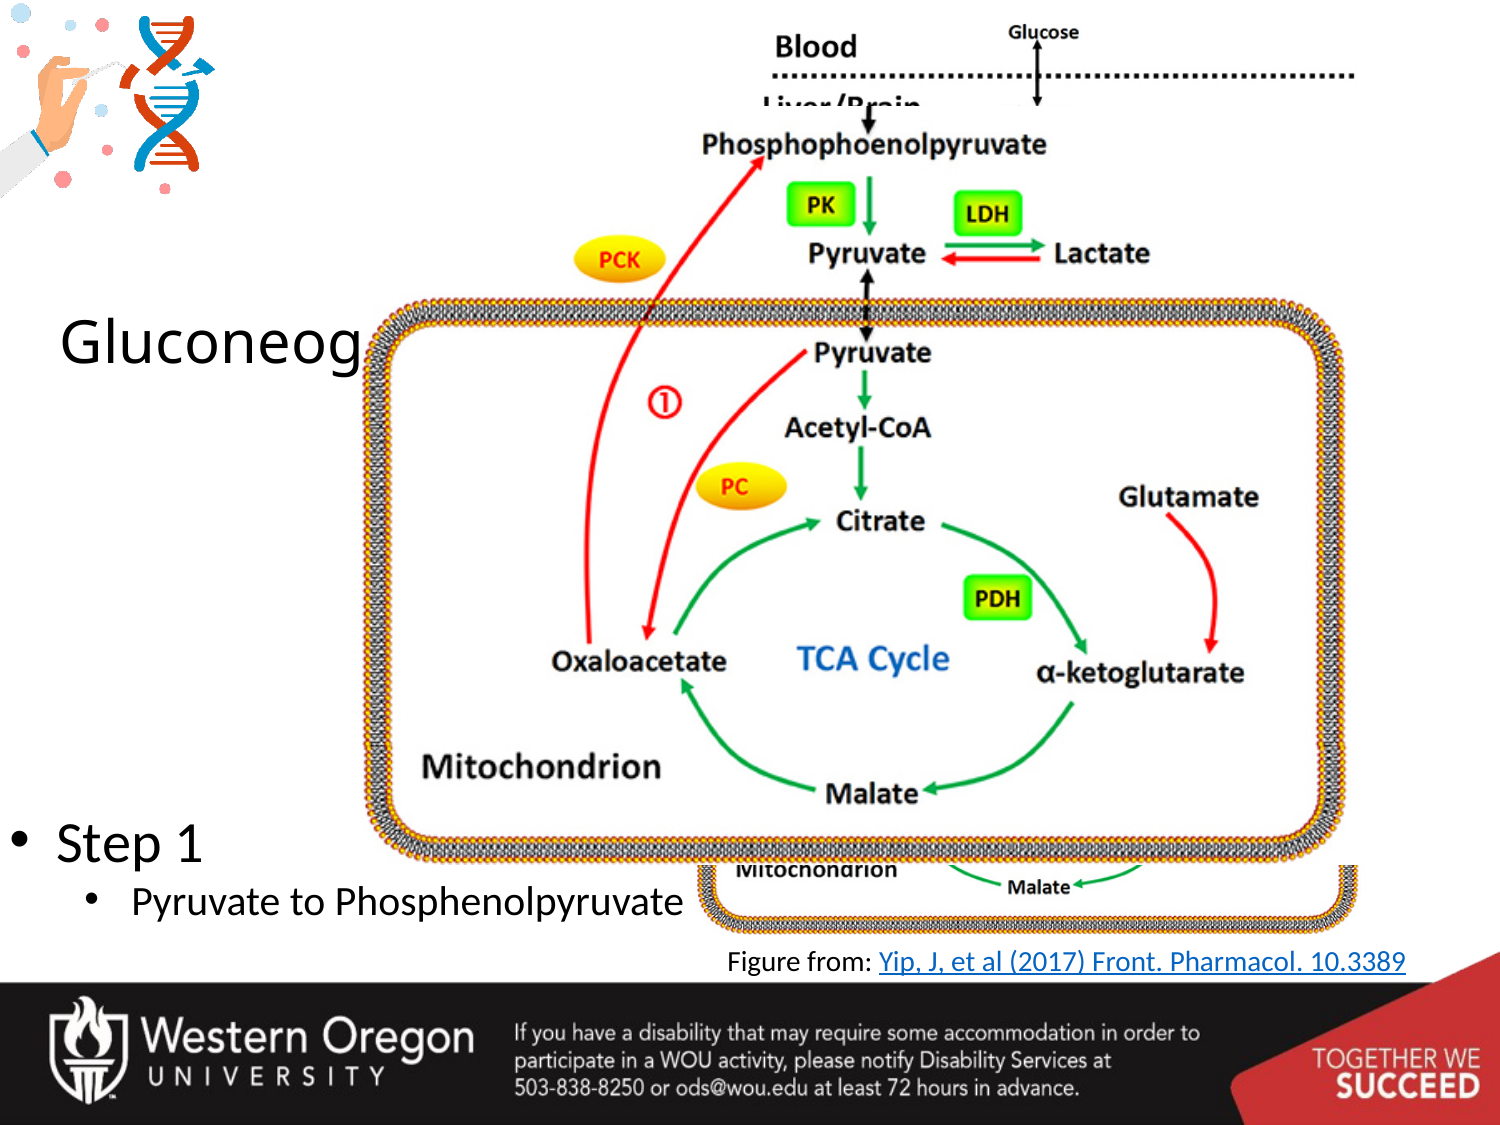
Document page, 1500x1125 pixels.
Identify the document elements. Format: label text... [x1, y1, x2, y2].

picture [0, 946, 1500, 1125]
text_box Figure from: Yip, J, et al (2017) Front. Pharmacol. 10.3389 [712, 935, 1422, 985]
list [695, 865, 1456, 935]
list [695, 23, 1456, 106]
title Gluconeogenesis Overview [44, 280, 361, 409]
picture [361, 106, 1492, 865]
picture [0, 3, 215, 198]
text_box Step 1 Pyruvate to Phosphenolpyruvate [0, 796, 695, 932]
